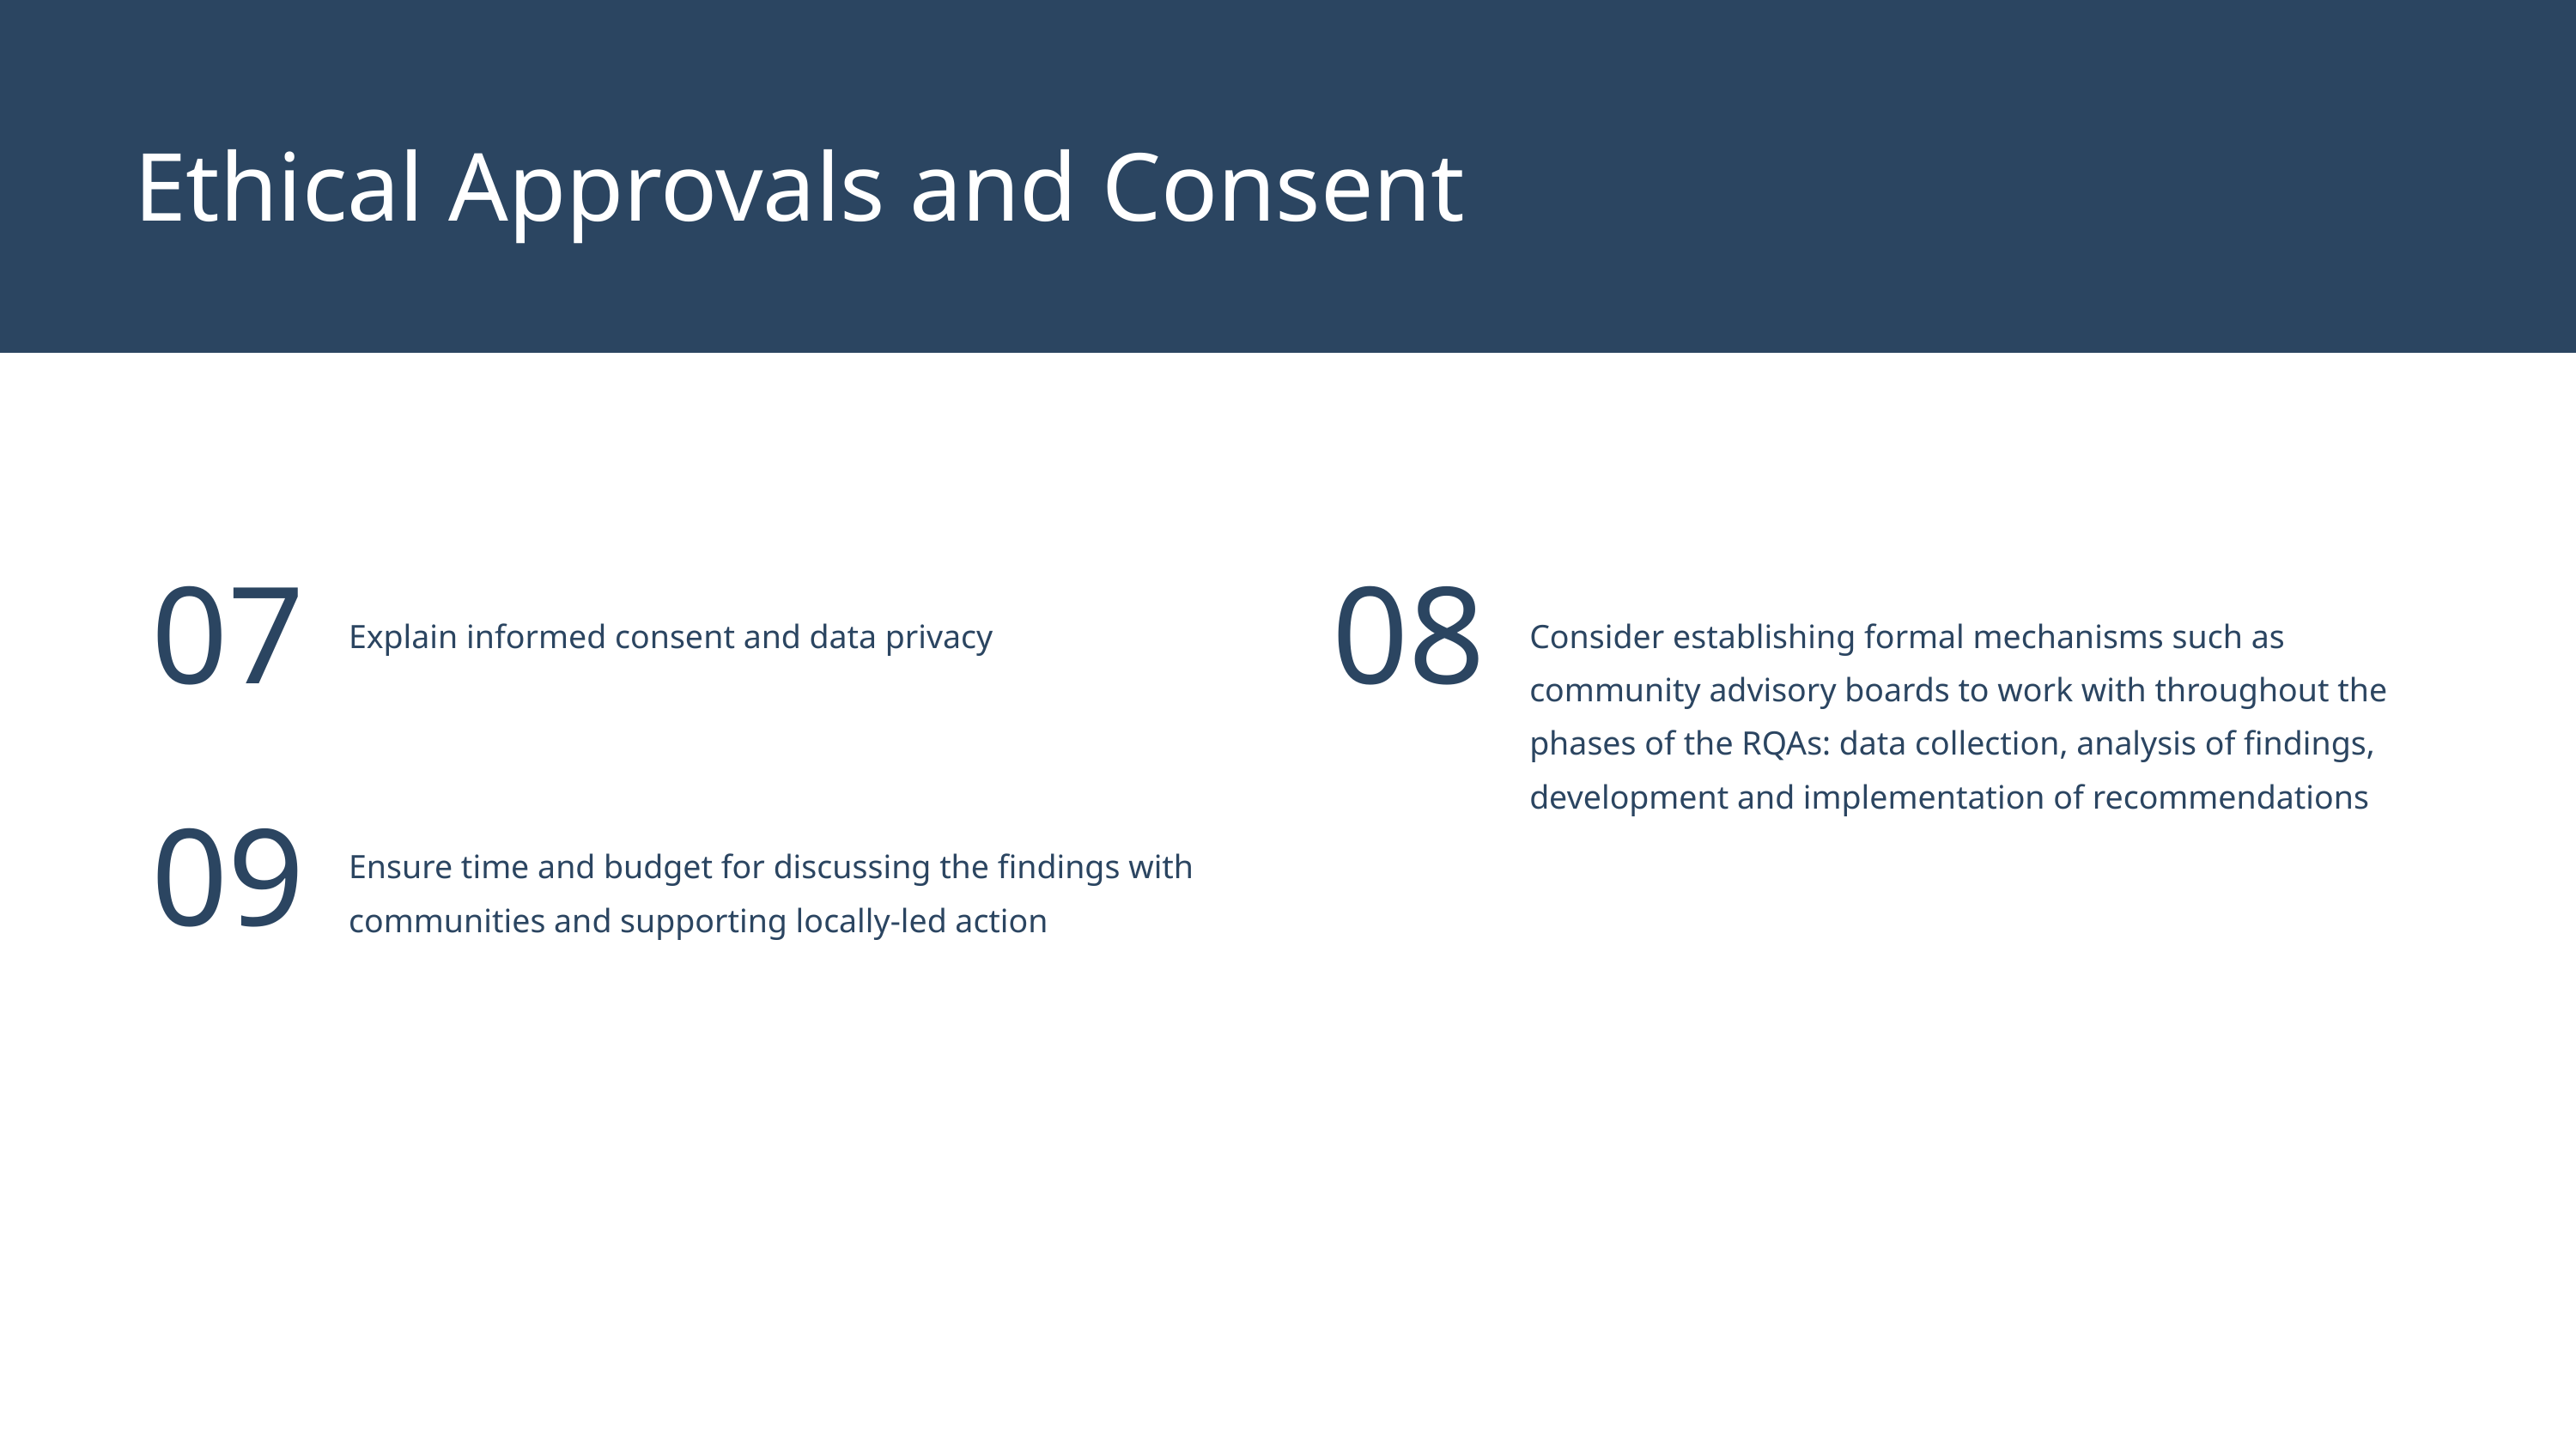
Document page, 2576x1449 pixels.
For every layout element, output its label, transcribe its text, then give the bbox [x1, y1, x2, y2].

text_box Consider establishing formal mechanisms such as community advisory boards to work with throughout the phases of the RQAs: data collection, analysis of findings, development and implementation of recommendations [1529, 600, 2445, 815]
text_box Ensure time and budget for discussing the findings with communities and supporting locally-led action [349, 831, 1264, 939]
picture [0, 0, 2576, 353]
text_box 09 [132, 785, 324, 953]
text_box 08 [1313, 543, 1504, 712]
text_box 07 [132, 543, 324, 712]
text_box Explain informed consent and data privacy [349, 600, 1264, 655]
